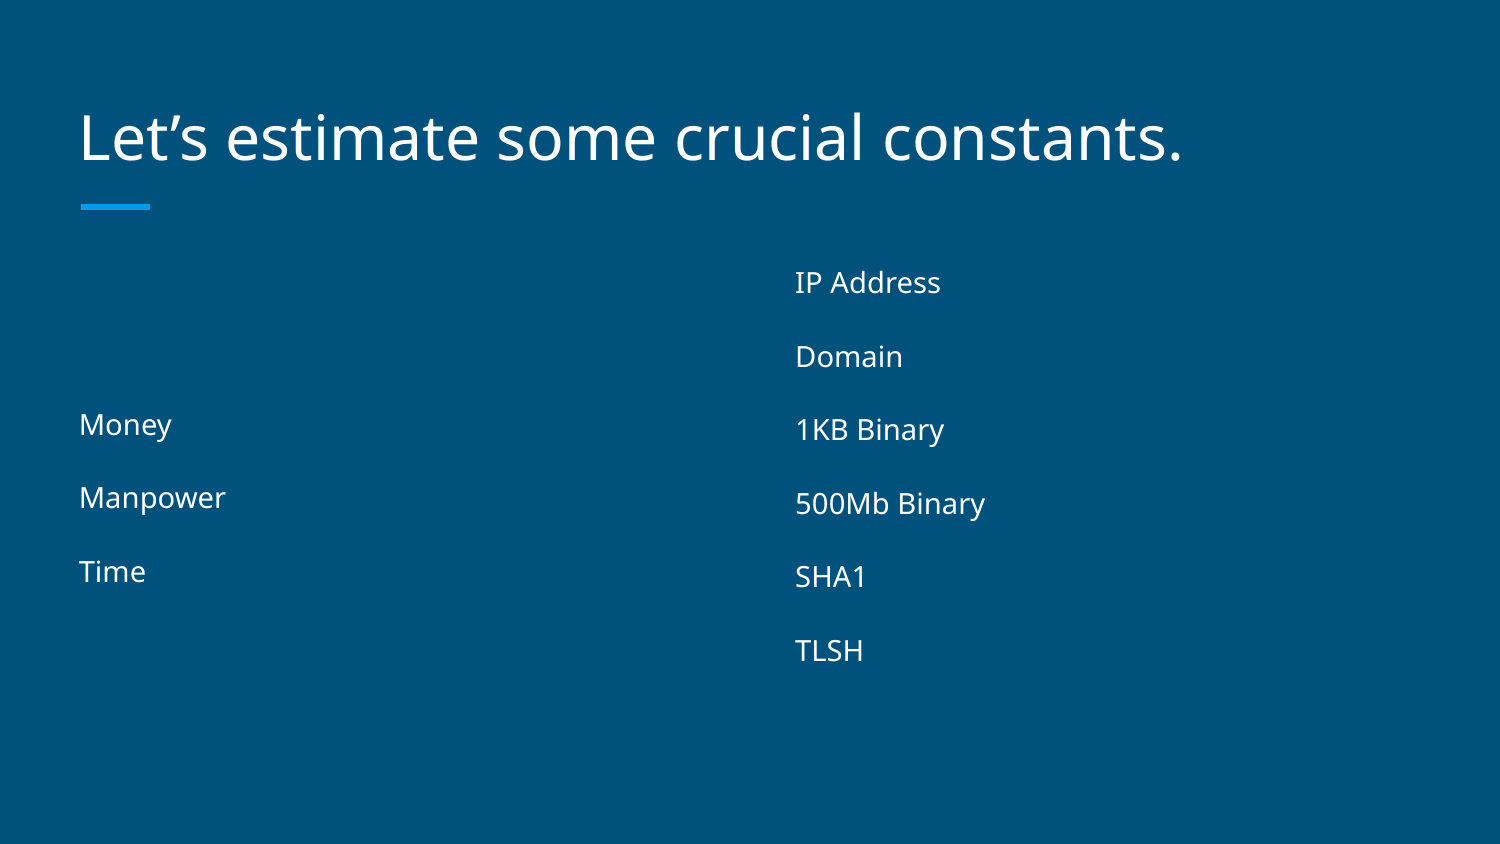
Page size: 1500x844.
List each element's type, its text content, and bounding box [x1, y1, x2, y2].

title Let’s estimate some crucial constants. [63, 75, 1437, 188]
list IP Address Domain 1KB Binary 500Mb Binary SHA1 TLSH [780, 244, 1437, 750]
list Money Manpower Time [63, 244, 720, 750]
